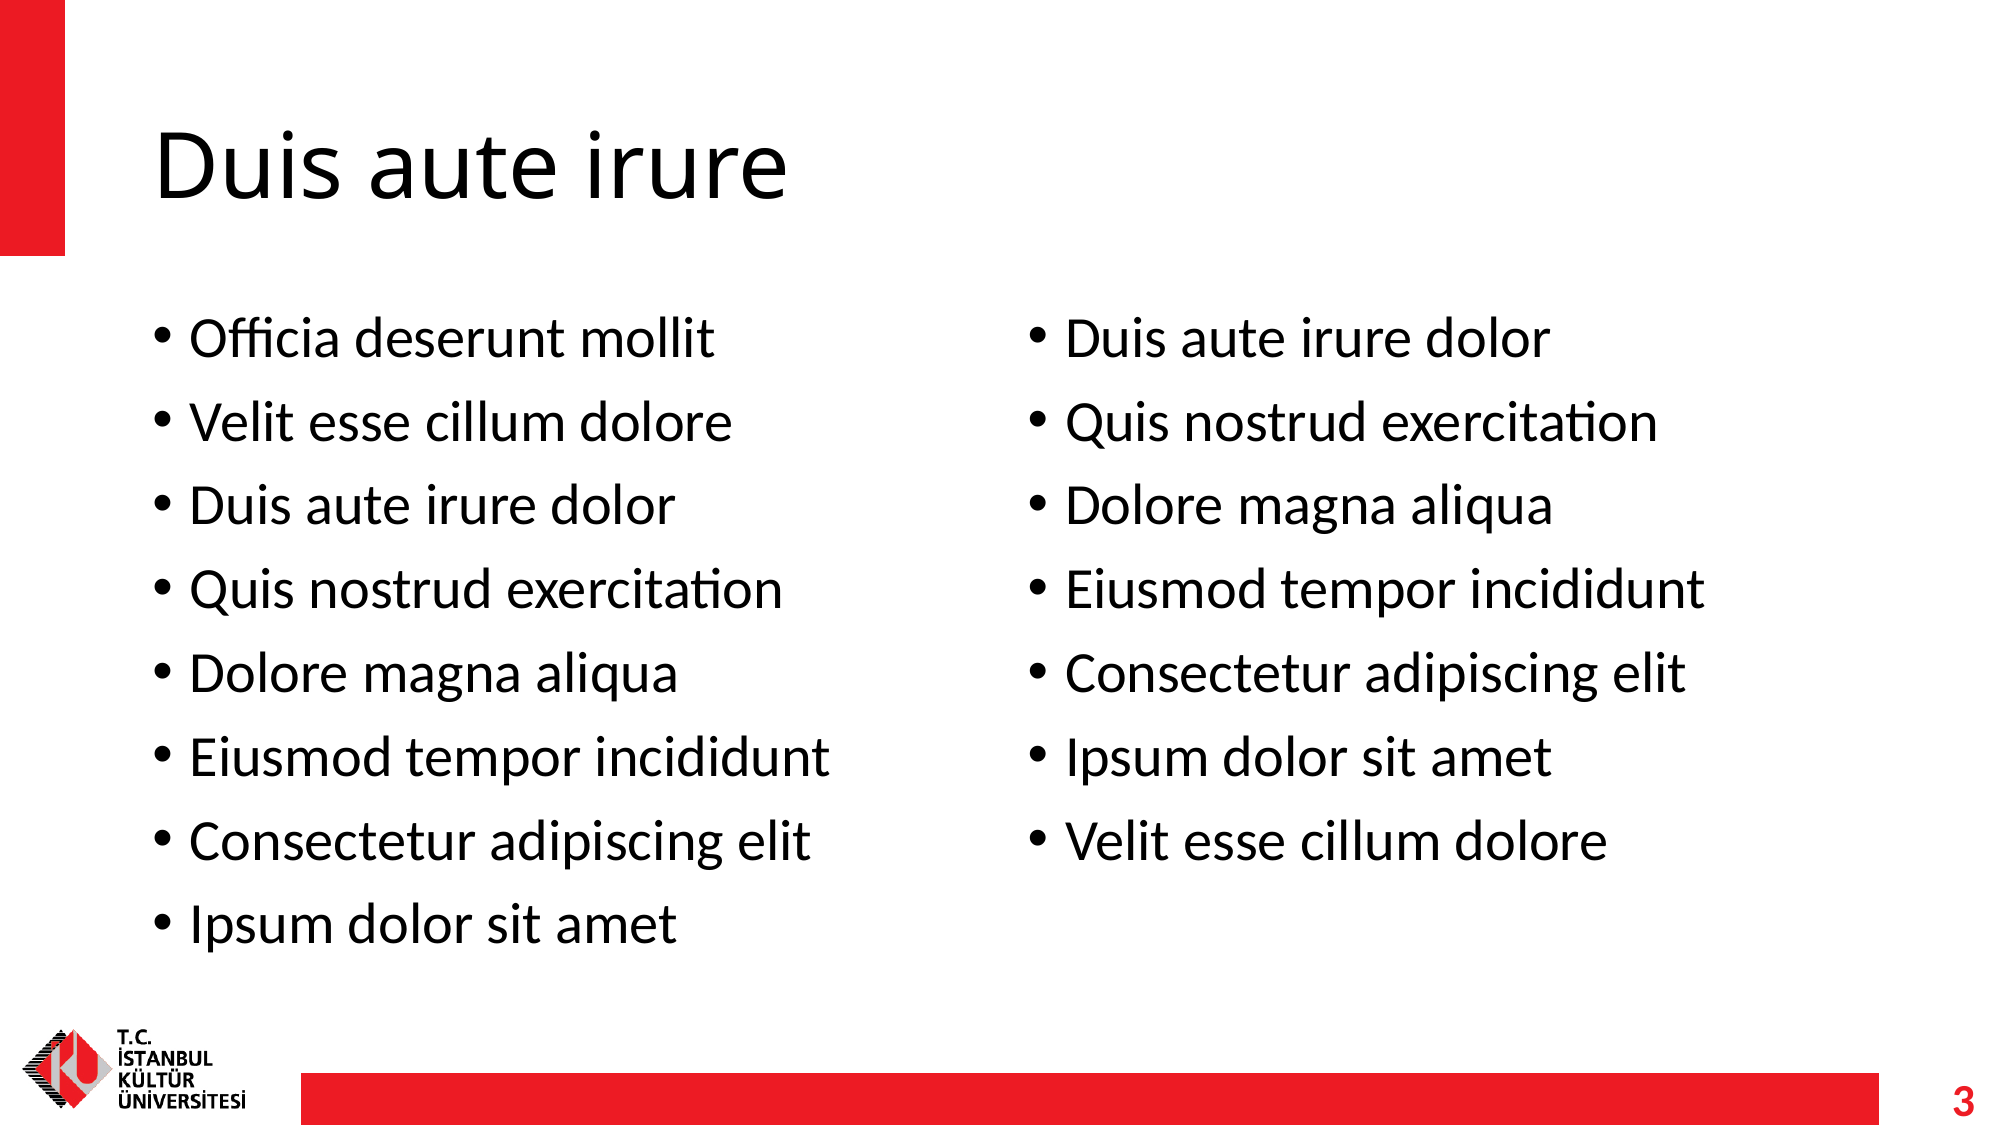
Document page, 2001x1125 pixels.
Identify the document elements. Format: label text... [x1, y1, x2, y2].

picture [301, 1073, 1868, 1125]
list Officia deserunt mollit Velit esse cillum dolore Duis aute irure dolor Quis nostrud exercitation Dolore magna aliqua Eiusmod tempor incididunt Consectetur adipiscing elit Ipsum dolor sit amet [137, 299, 988, 1014]
picture [22, 1029, 245, 1109]
slide_number 2 [1868, 1067, 1991, 1125]
title Duis aute irure [137, 59, 1863, 278]
list Duis aute irure dolor Quis nostrud exercitation Dolore magna aliqua Eiusmod tempor incididunt Consectetur adipiscing elit Ipsum dolor sit amet Velit esse cillum dolore [1012, 299, 1863, 1014]
picture [0, 0, 65, 256]
